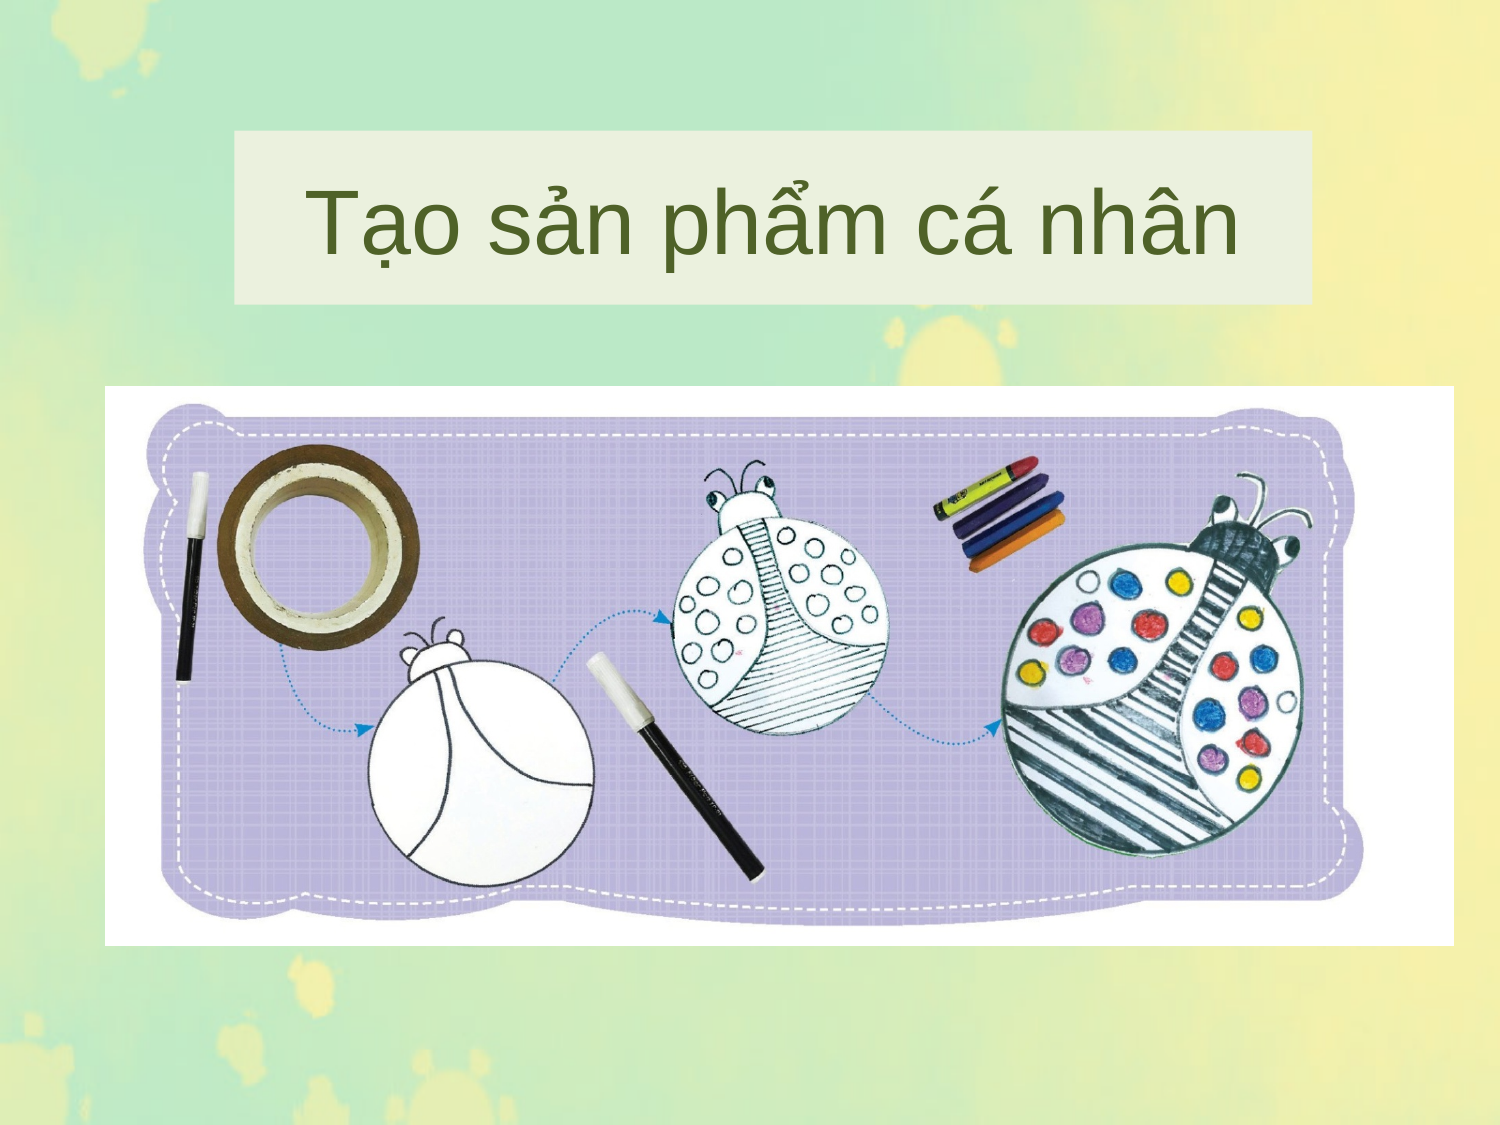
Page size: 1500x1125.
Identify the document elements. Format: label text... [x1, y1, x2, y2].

title Tạo sản phẩm cá nhân [234, 130, 1313, 305]
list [105, 386, 1454, 946]
